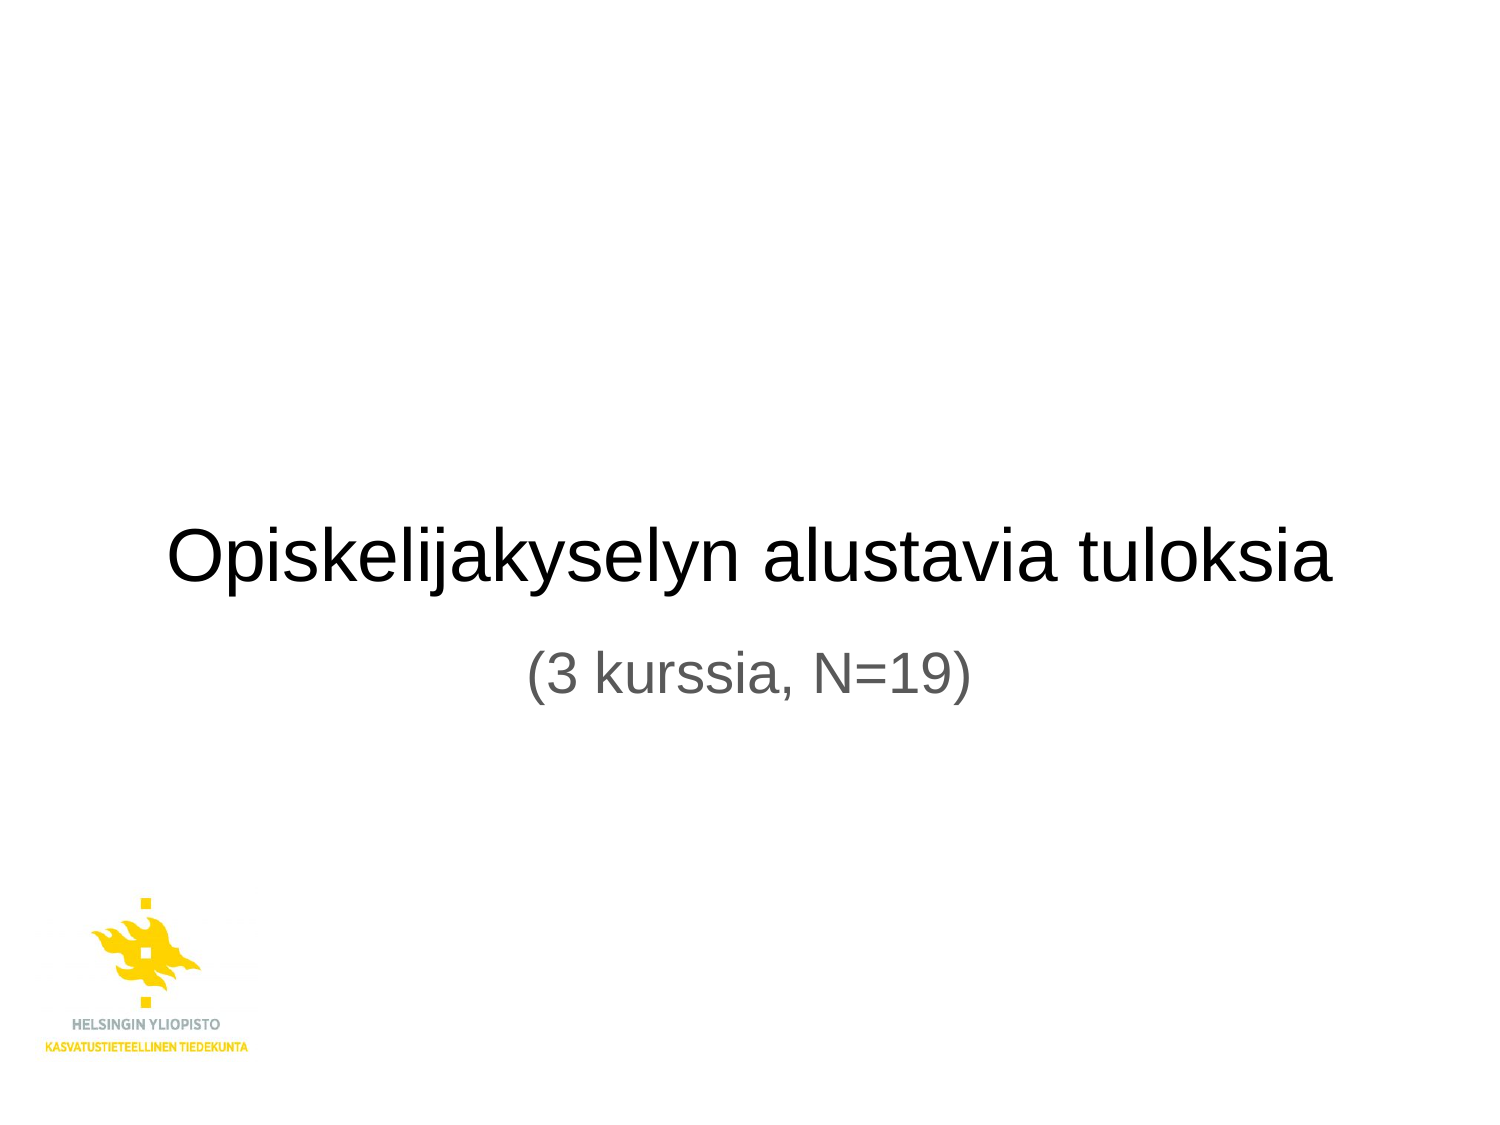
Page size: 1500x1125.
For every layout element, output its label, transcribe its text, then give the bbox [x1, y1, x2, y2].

picture [34, 886, 258, 1062]
subtitle (3 kurssia, N=19) [51, 619, 1449, 869]
title Opiskelijakyselyn alustavia tuloksia [51, 162, 1449, 612]
